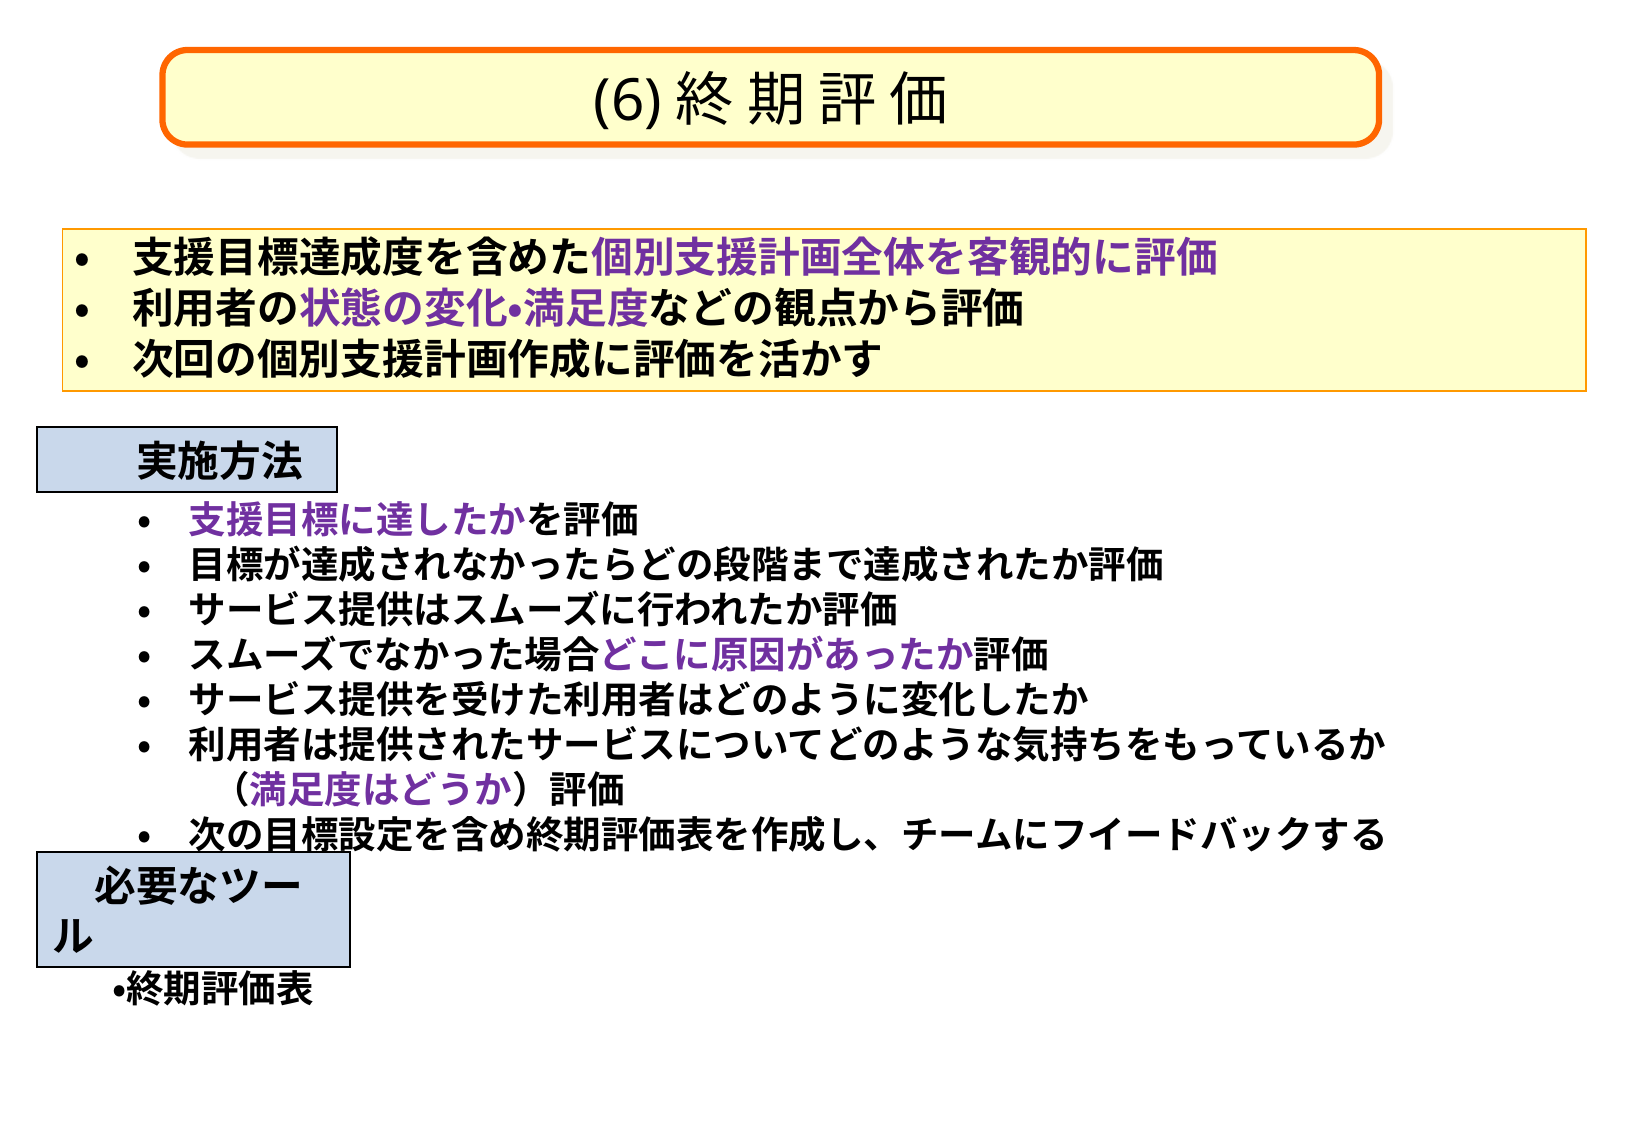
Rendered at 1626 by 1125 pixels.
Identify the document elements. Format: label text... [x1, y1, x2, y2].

text_box ・ 支援目標に達したかを評価 ・ 目標が達成されなかったらどの段階まで達成されたか評価 ・ サービス提供はスムーズに行われたか評価 ・ スムーズでなかった場合どこに原因があったか評価 ・ サービス提供を受けた利用者はどのように変化したか ・ 利用者は提供されたサービスについてどのような気持ちをもっているか （満足度はどうか）評価 ・ 次の目標設定を含め終期評価表を作成し、チームにフイードバックする [0, 494, 1625, 858]
text_box 実施方法 [37, 426, 338, 492]
text_box ・ 支援目標達成度を含めた個別支援計画全体を客観的に評価 ・ 利用者の状態の変化・満足度などの観点から評価 ・ 次回の個別支援計画作成に評価を活かす [62, 229, 1587, 391]
text_box 必要なツール [37, 858, 350, 967]
text_box ・終期評価表 [99, 963, 475, 1057]
text_box (6)終 期 評 価 [162, 49, 1380, 145]
